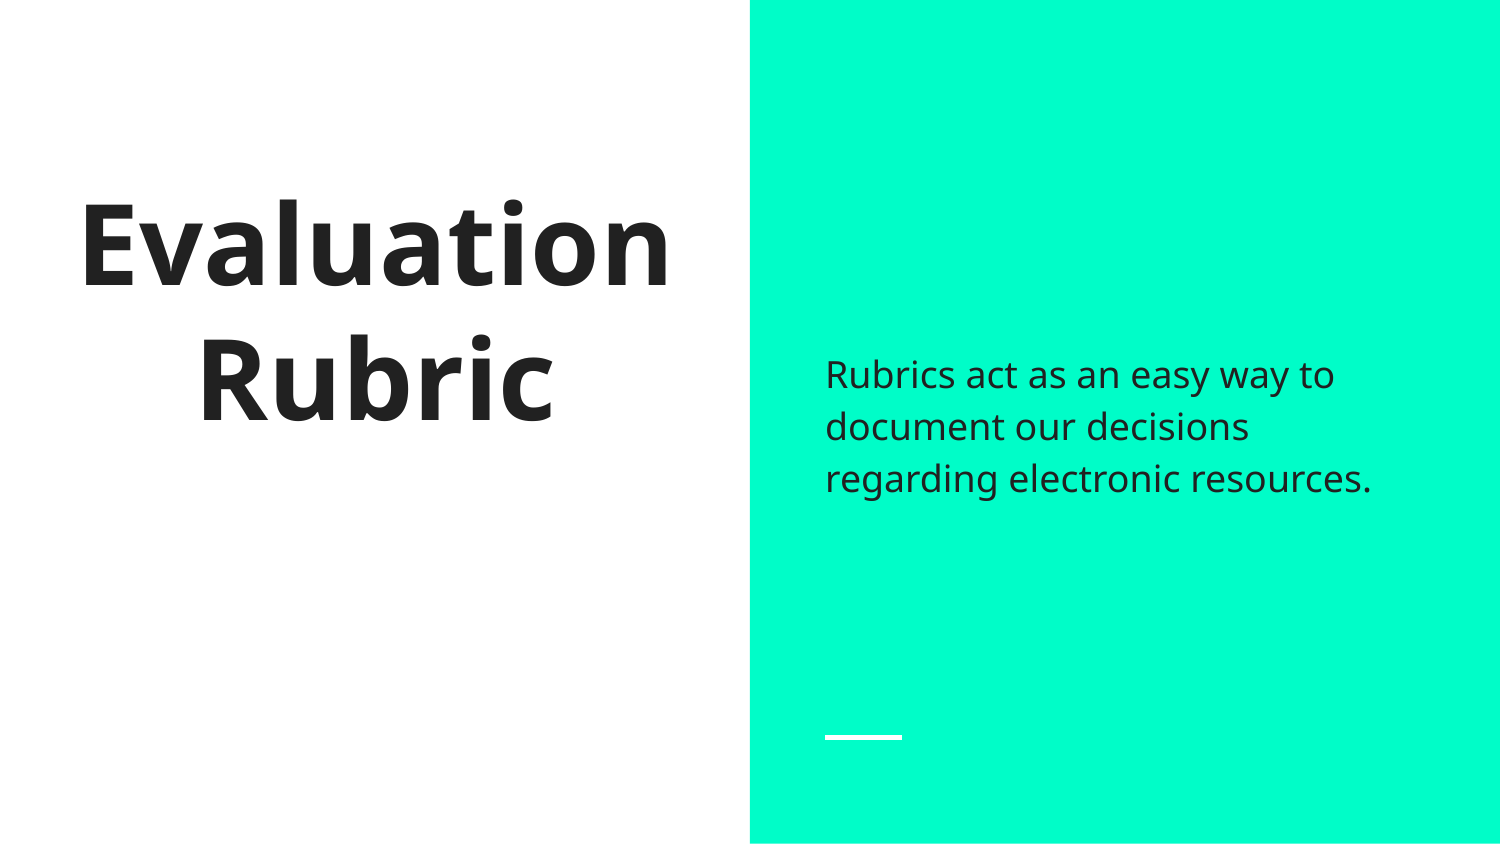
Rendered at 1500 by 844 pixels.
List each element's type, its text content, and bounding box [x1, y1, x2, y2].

title Evaluation Rubric [43, 177, 708, 458]
list Rubrics act as an easy way to document our decisions regarding electronic resources. [810, 118, 1440, 725]
